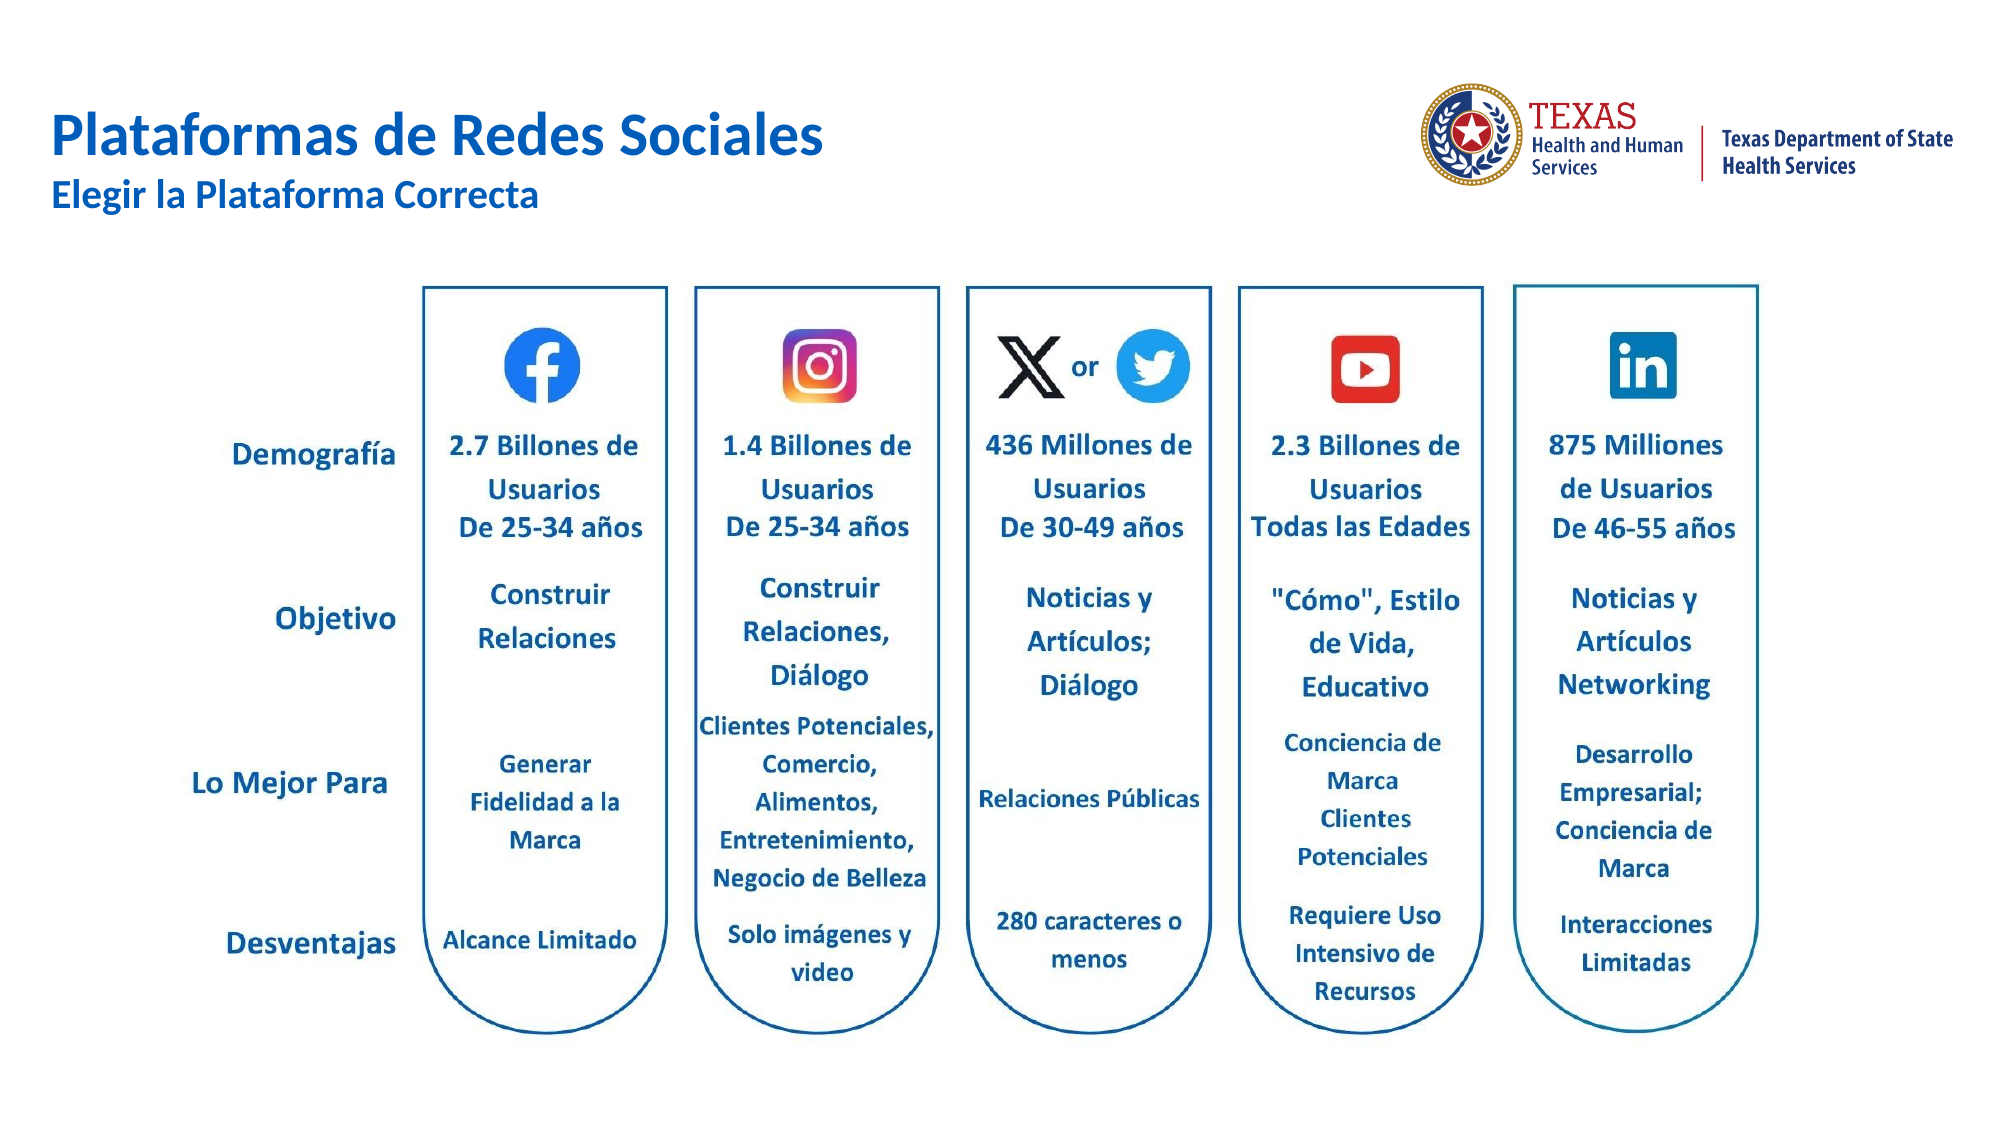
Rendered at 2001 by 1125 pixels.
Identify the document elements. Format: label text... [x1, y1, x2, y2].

title Plataformas de Redes Sociales Elegir la Plataforma Correcta [50, 93, 1096, 260]
picture [182, 63, 2000, 1106]
